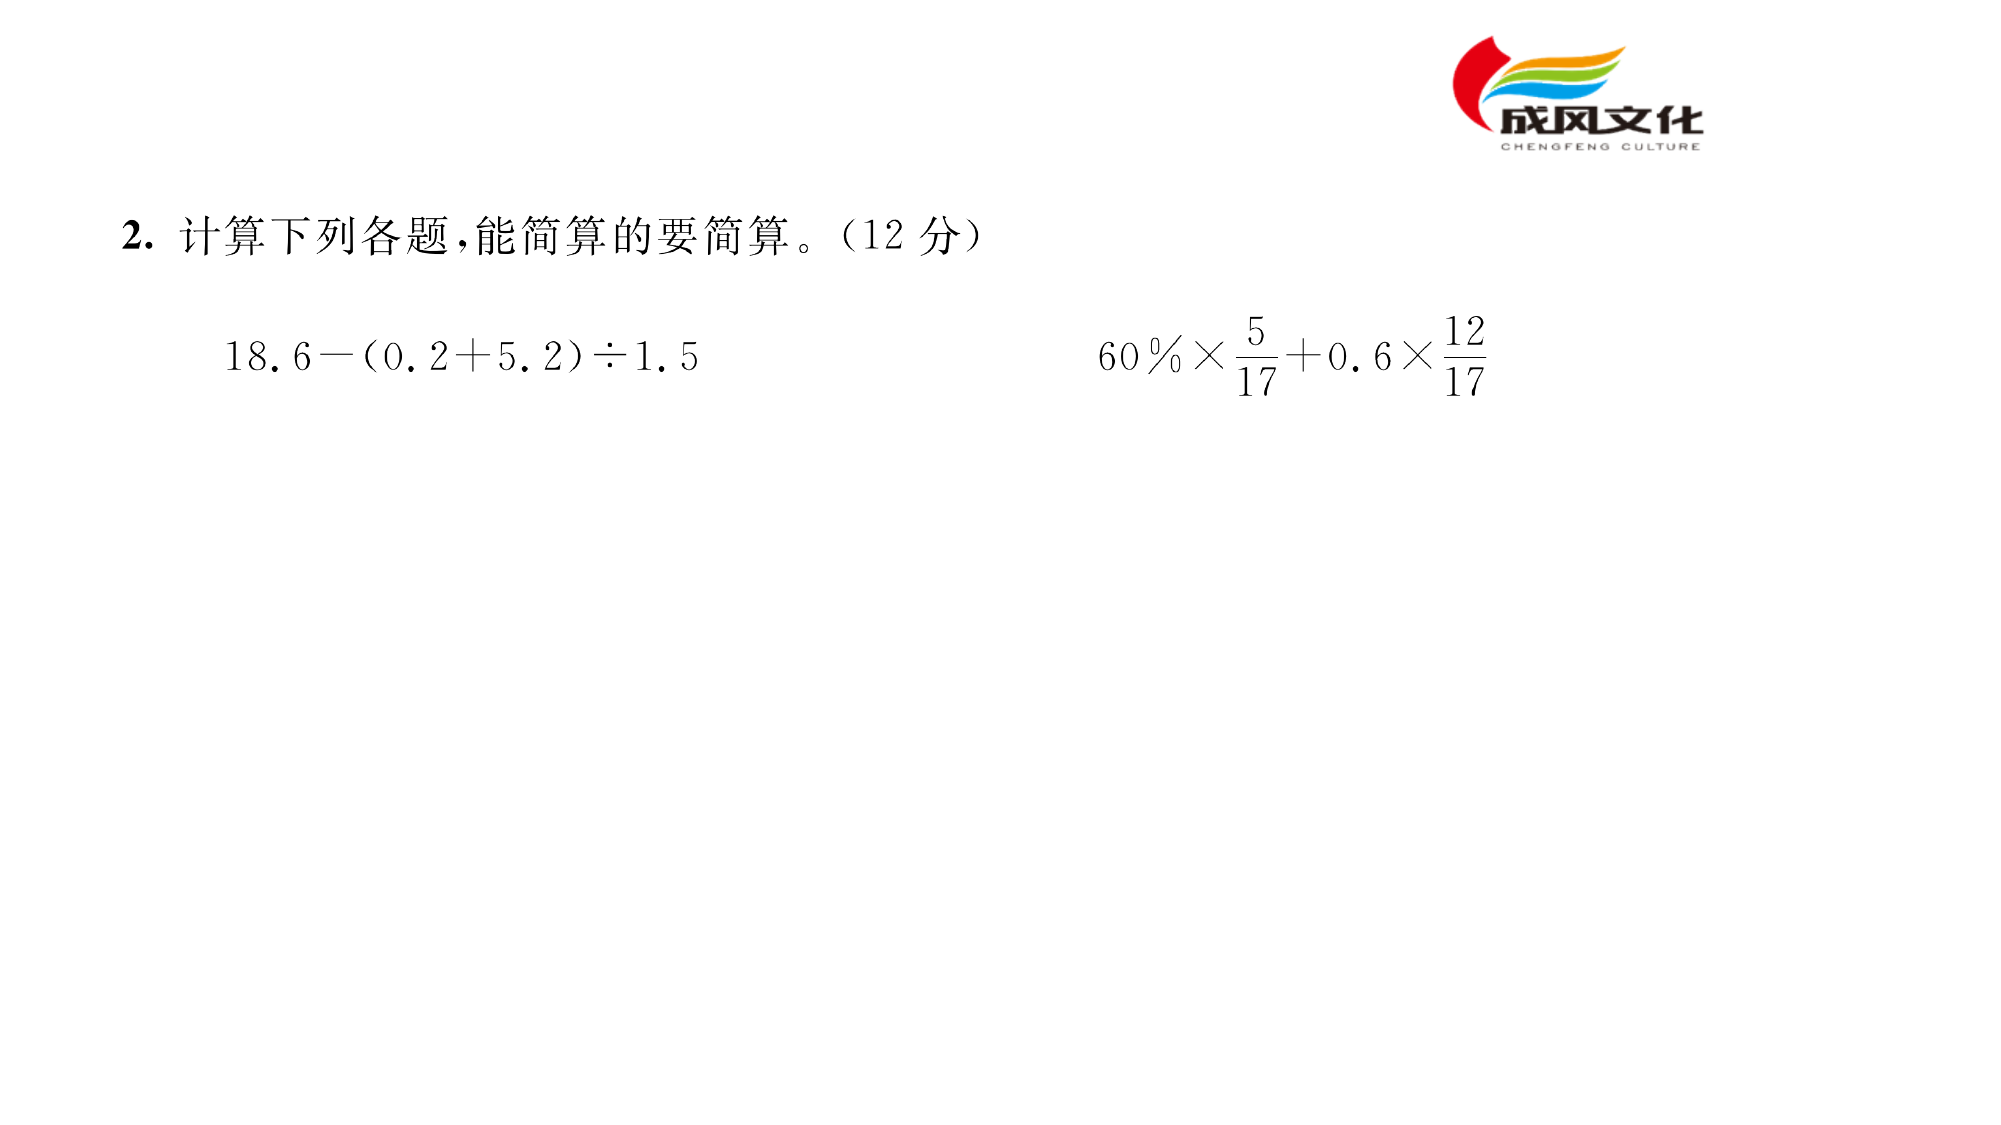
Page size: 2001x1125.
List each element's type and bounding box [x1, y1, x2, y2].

picture [118, 30, 2000, 668]
